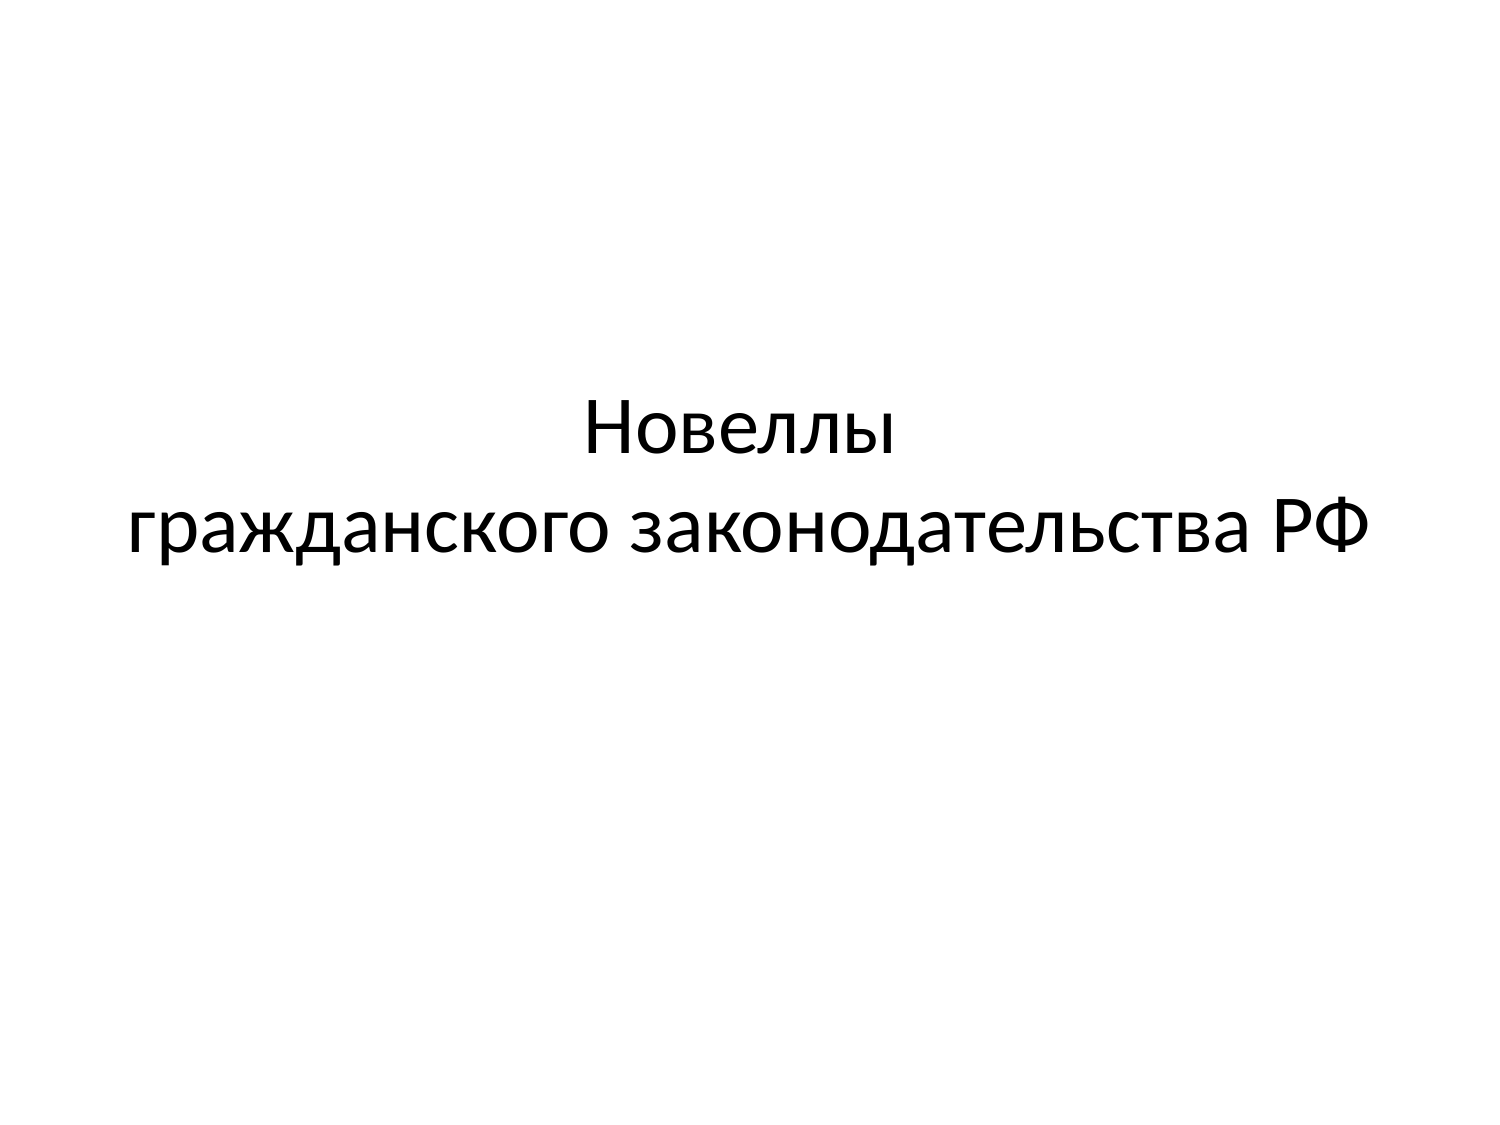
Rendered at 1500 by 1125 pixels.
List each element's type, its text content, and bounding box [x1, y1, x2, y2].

title Новеллы гражданского законодательства РФ [112, 349, 1388, 591]
